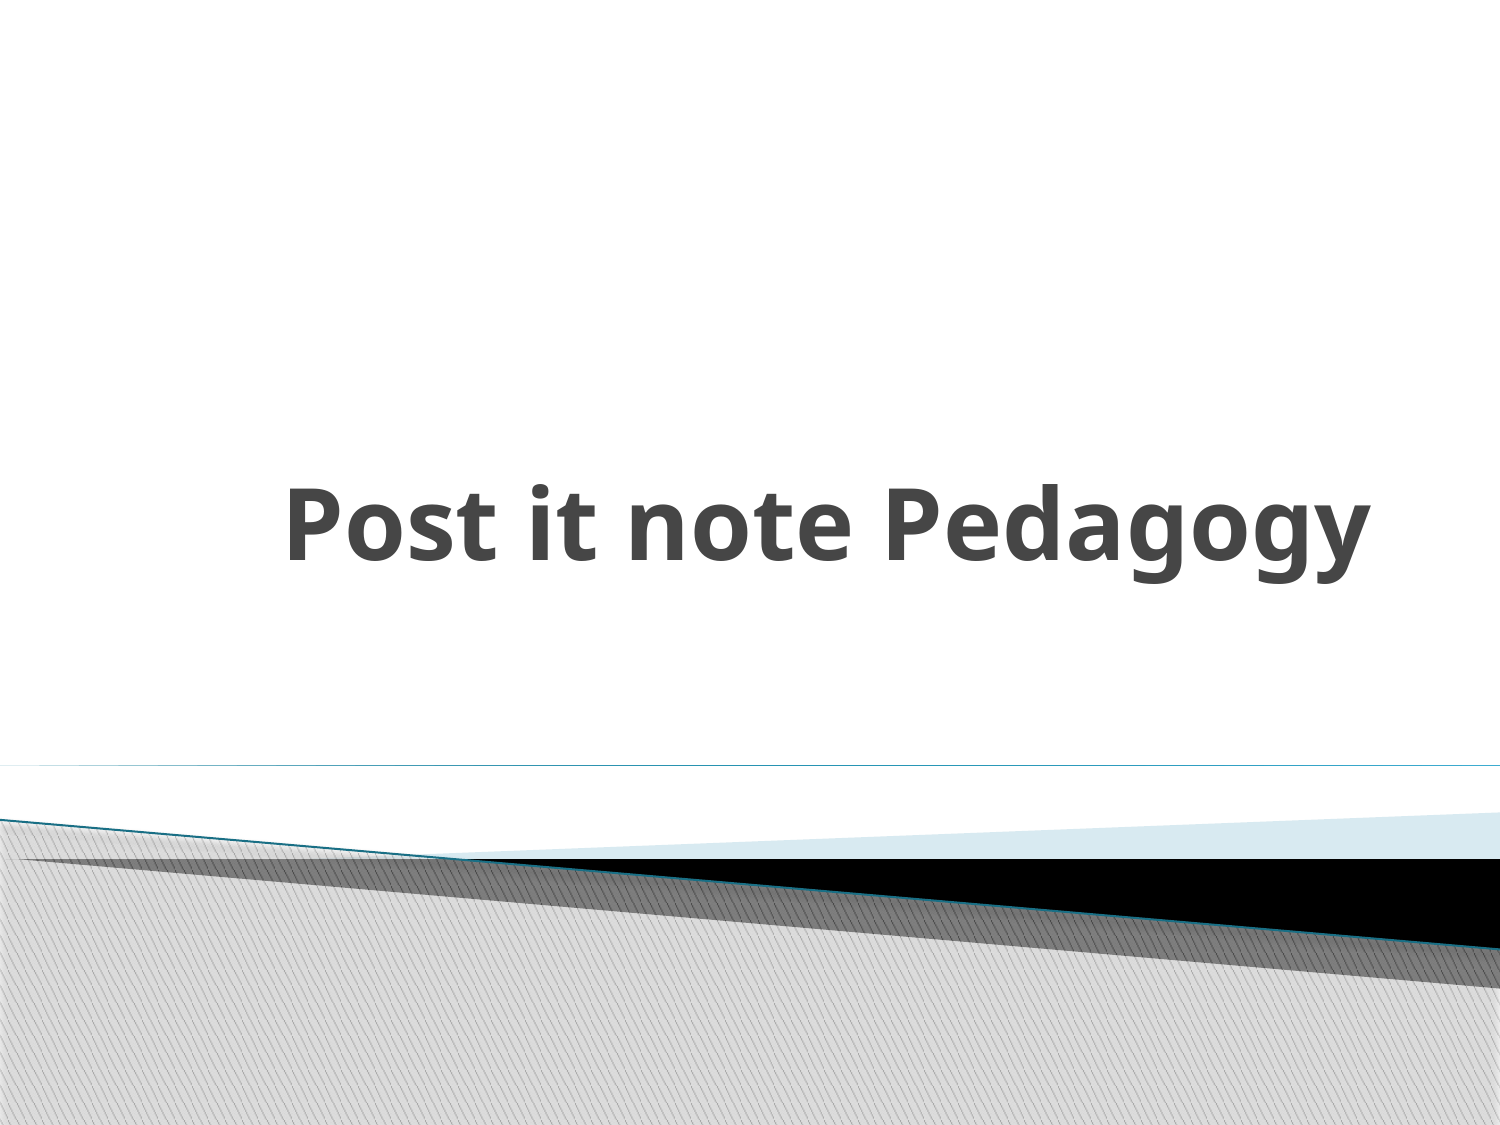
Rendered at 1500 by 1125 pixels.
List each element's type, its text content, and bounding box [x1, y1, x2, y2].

picture [5, 859, 1500, 989]
title Post it note Pedagogy [112, 287, 1388, 588]
